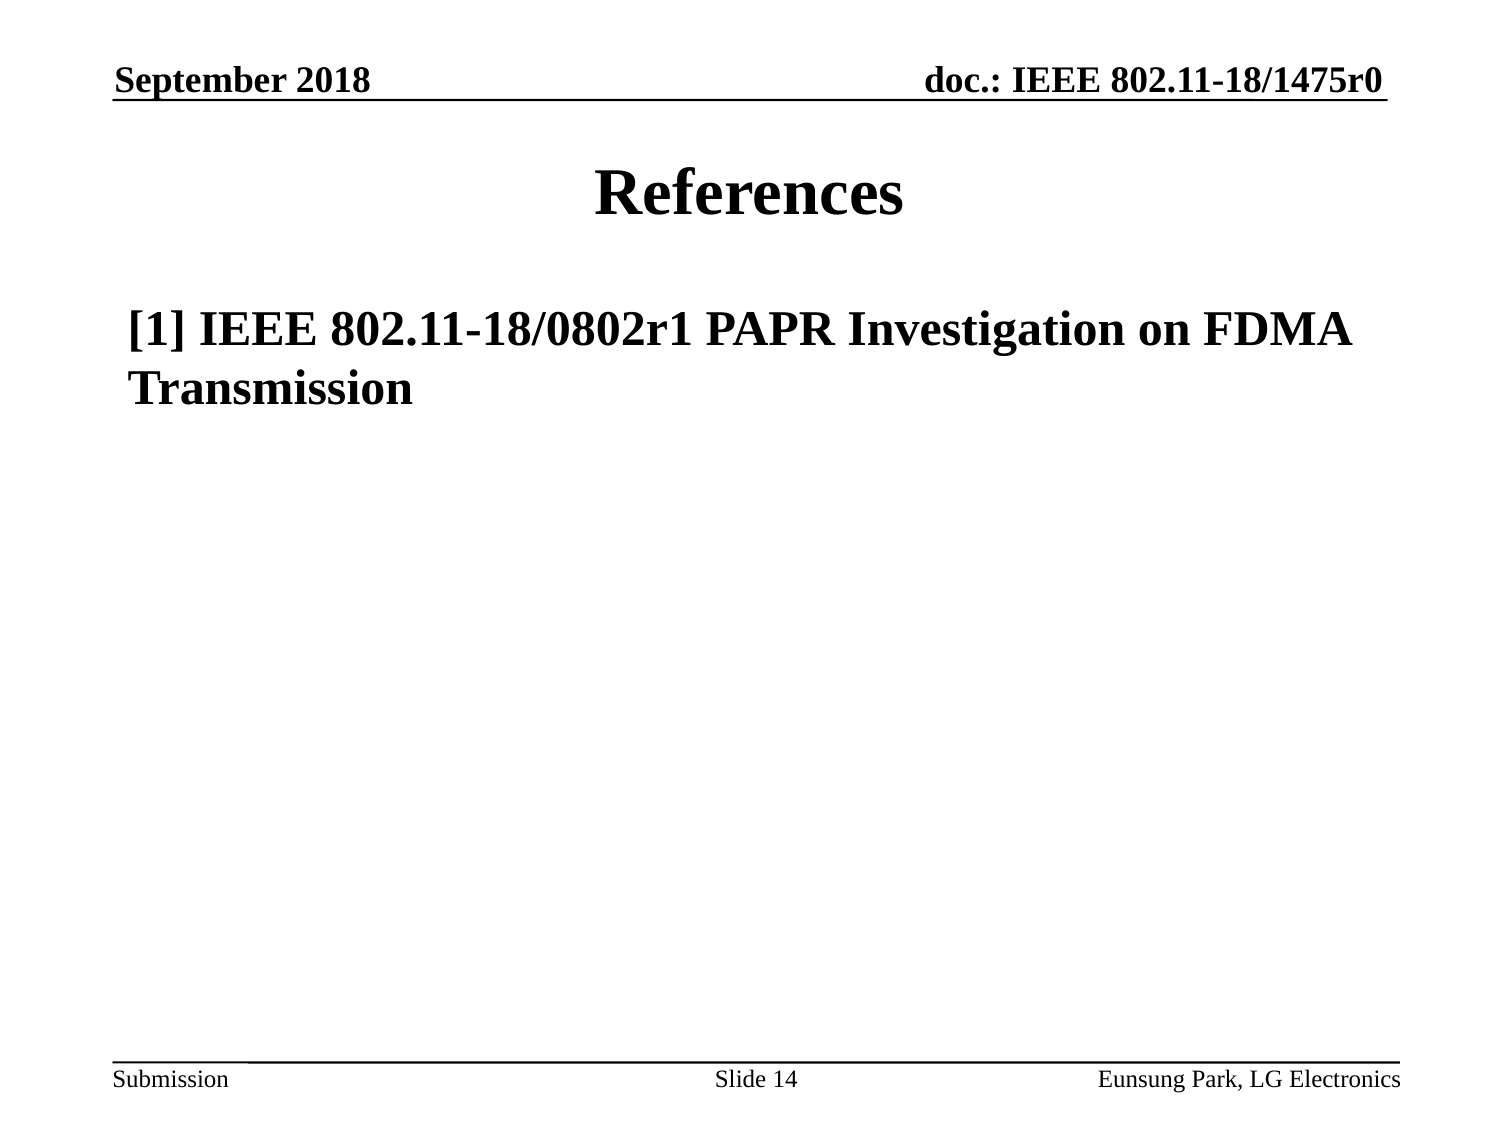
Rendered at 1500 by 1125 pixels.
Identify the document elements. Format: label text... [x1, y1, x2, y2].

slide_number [114, 54, 374, 101]
list [1] IEEE 802.11-18/0802r1 PAPR Investigation on FDMA Transmission [112, 287, 1388, 1000]
footer Eunsung Park, LG Electronics [1038, 1061, 1402, 1093]
title References [112, 112, 1388, 263]
slide_number Slide 14 [712, 1061, 800, 1093]
